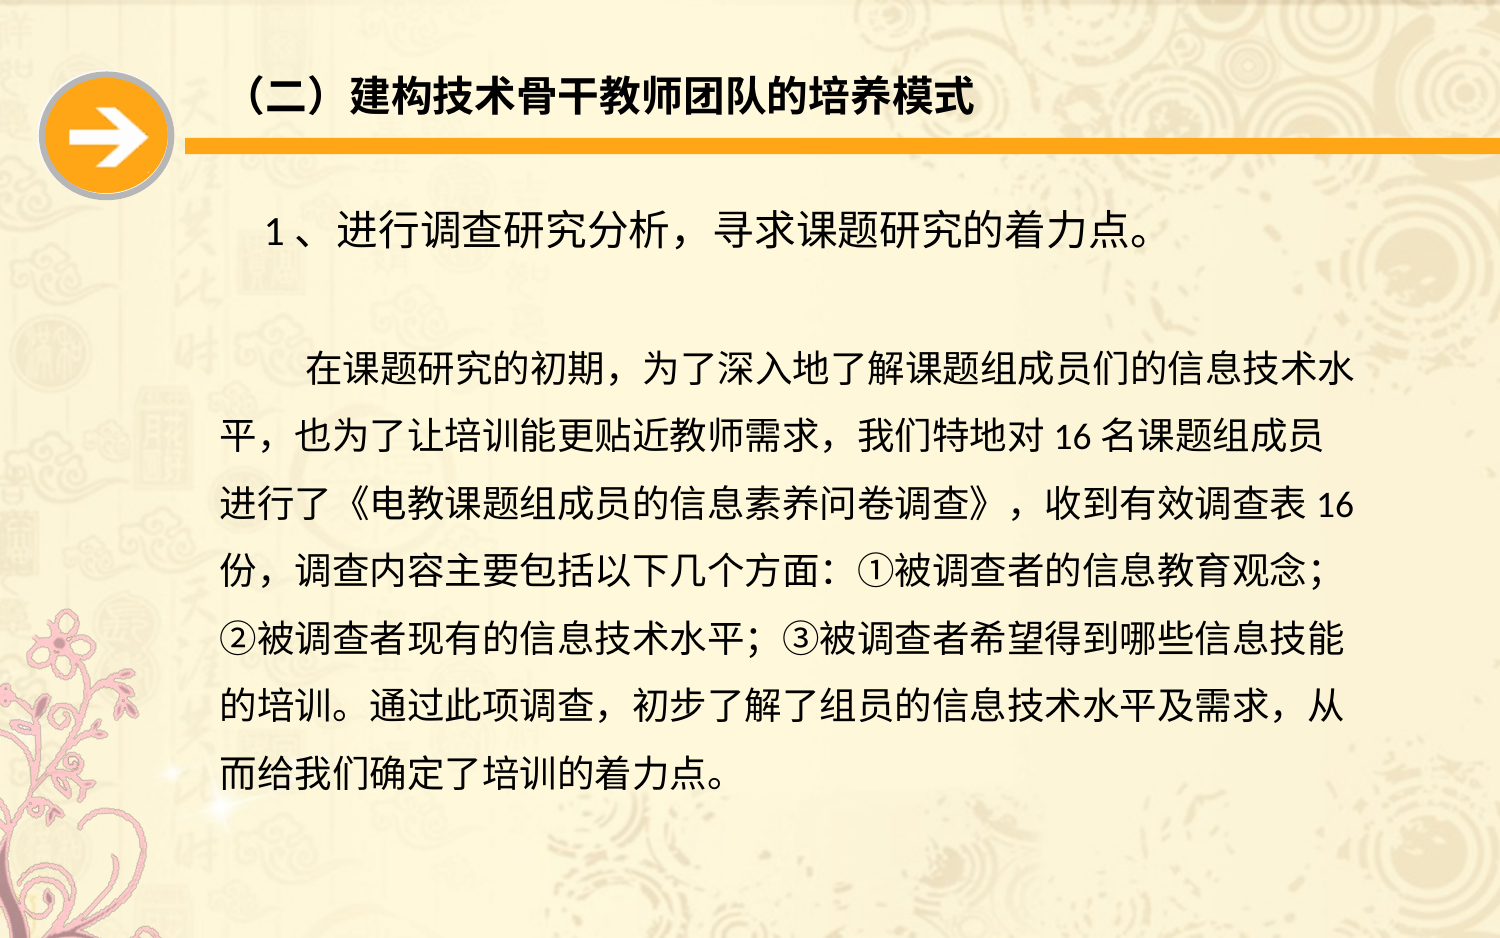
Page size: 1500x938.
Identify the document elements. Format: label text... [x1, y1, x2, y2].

picture [0, 0, 1500, 938]
text_box [183, 136, 1500, 156]
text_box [39, 72, 172, 198]
text_box 1、进行调查研究分析，寻求课题研究的着力点。 [248, 196, 1353, 262]
text_box 在课题研究的初期，为了深入地了解课题组成员们的信息技术水平，也为了让培训能更贴近教师需求，我们特地对16名课题组成员进行了《电教课题组成员的信息素养问卷调查》，收到有效调查表16份，调查内容主要包括以下几个方面：①被调查者的信息教育观念；②被调查者现有的信息技术水平；③被调查者希望得到哪些信息技能的培训。通过此项调查，初步了解了组员的信息技术水平及需求，从而给我们确定了培训的着力点。 [204, 315, 1375, 803]
text_box （二）建构技术骨干教师团队的培养模式 [209, 62, 991, 128]
